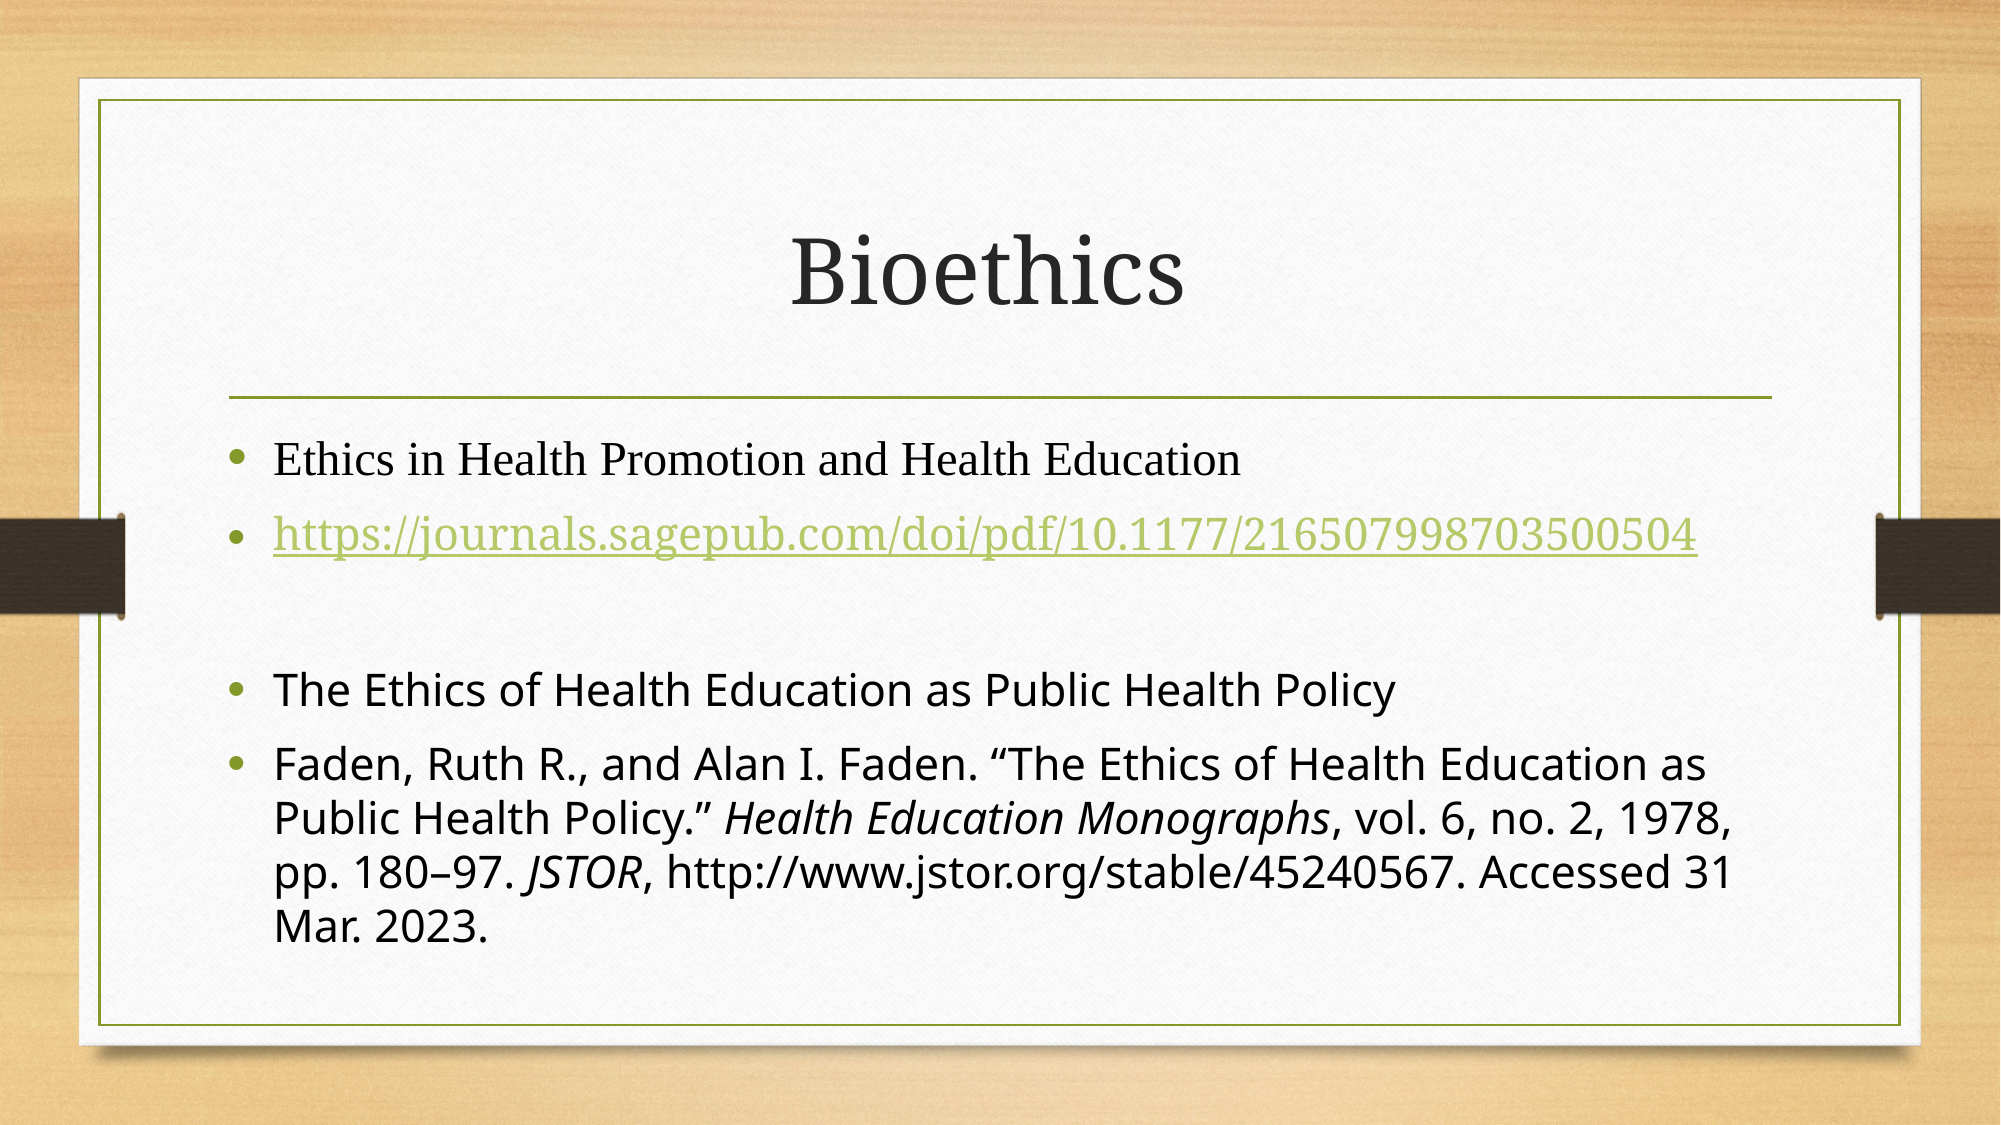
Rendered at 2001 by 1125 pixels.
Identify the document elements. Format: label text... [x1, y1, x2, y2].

picture [0, 0, 2001, 1125]
list Ethics in Health Promotion and Health Education https://journals.sagepub.com/doi/pdf/10.1177/216507998703500504 The Ethics of Health Education as Public Health Policy Faden, Ruth R., and Alan I. Faden. “The Ethics of Health Education as Public Health Policy.” Health Education Monographs, vol. 6, no. 2, 1978, pp. 180–97. JSTOR, http://www.jstor.org/stable/45240567. Accessed 31 Mar. 2023. [212, 419, 1788, 964]
title Bioethics [212, 161, 1788, 375]
